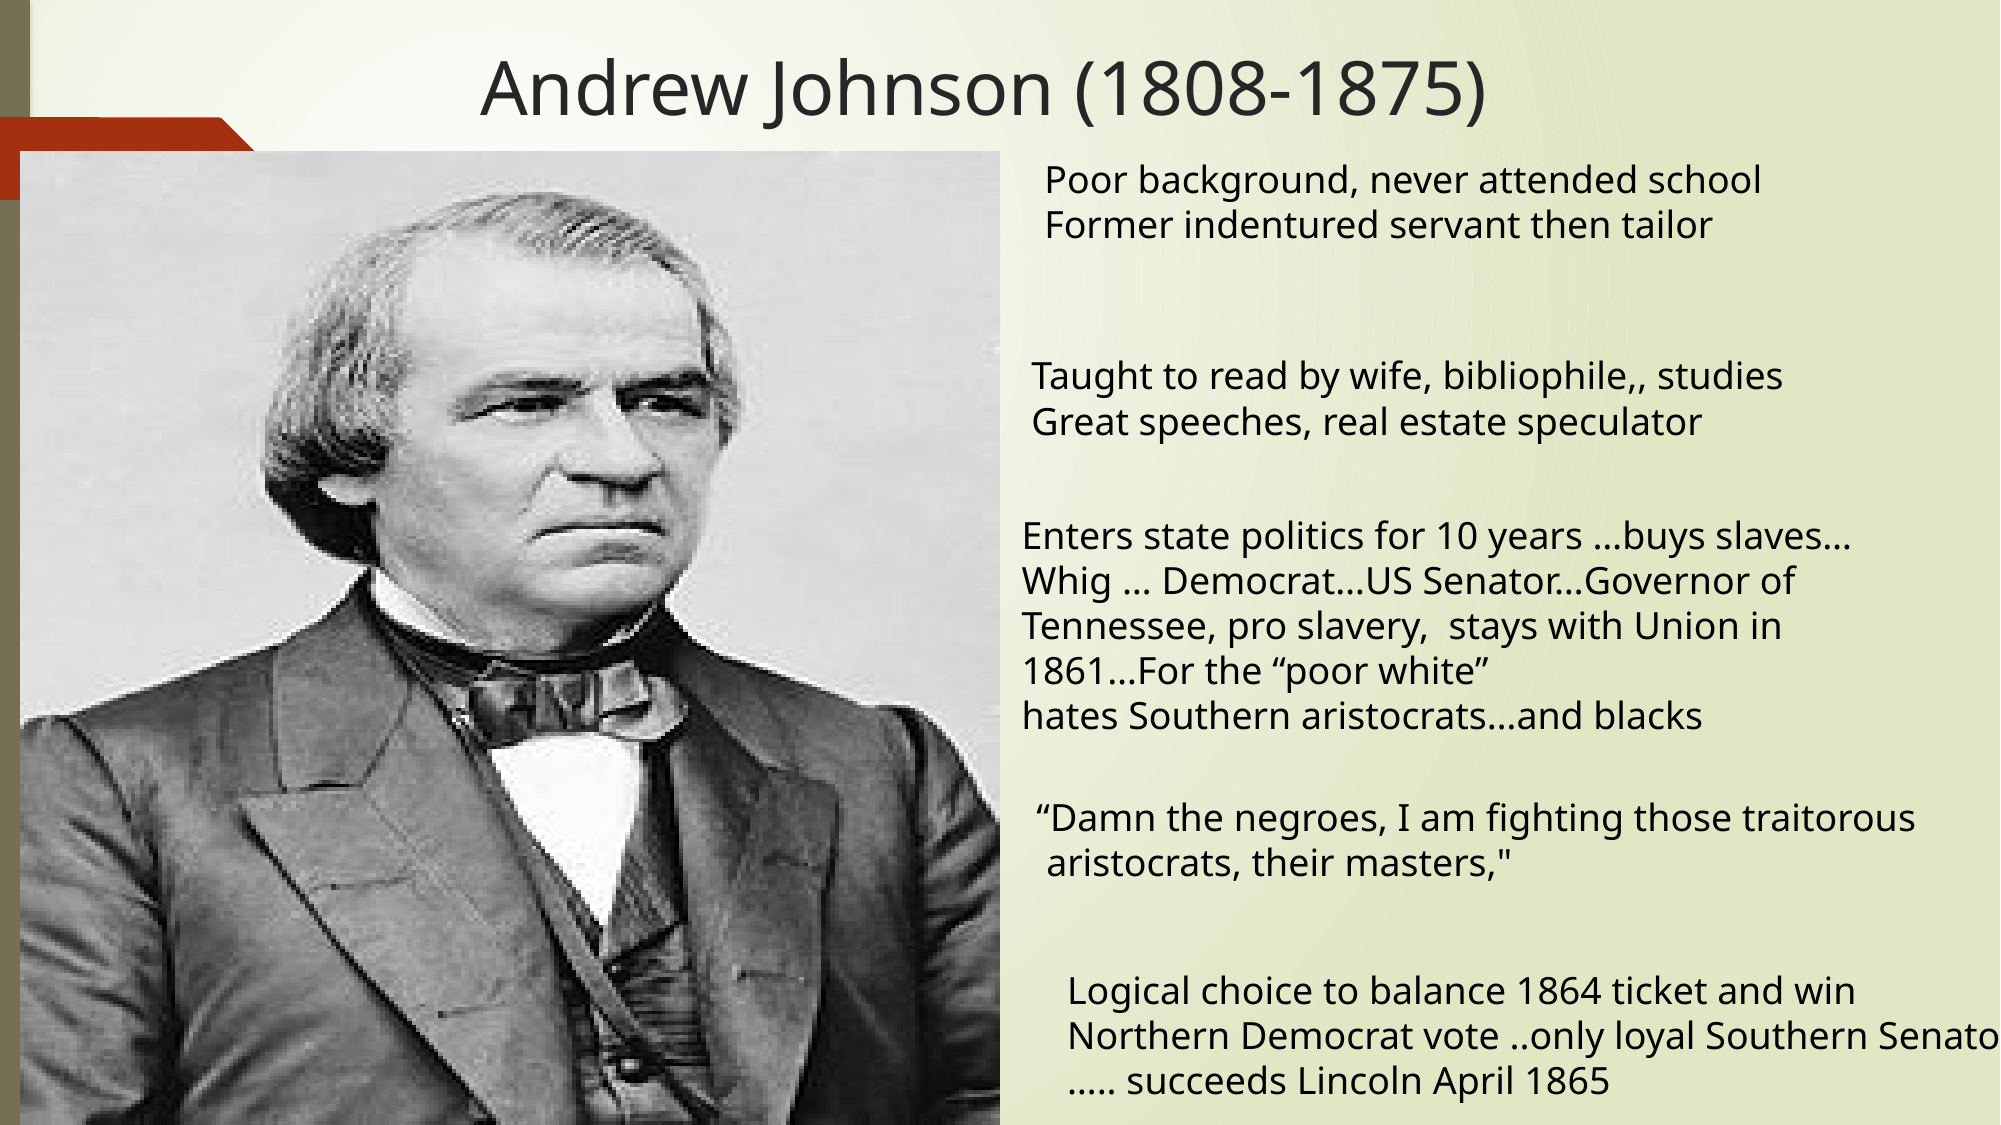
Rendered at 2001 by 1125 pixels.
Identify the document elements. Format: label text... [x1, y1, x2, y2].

text_box Logical choice to balance 1864 ticket and win Northern Democrat vote ..only loyal Southern Senator ….. succeeds Lincoln April 1865 [1052, 960, 2000, 1110]
text_box Poor background, never attended school Former indentured servant then tailor [1029, 148, 1778, 254]
text_box “Damn the negroes, I am fighting those traitorous aristocrats, their masters," [1021, 786, 1965, 891]
text_box Taught to read by wife, bibliophile,, studies Great speeches, real estate speculator [1016, 345, 1800, 495]
picture [20, 151, 1000, 1125]
text_box Enters state politics for 10 years …buys slaves… Whig … Democrat…US Senator…Governor of Tennessee, pro slavery, stays with Union in 1861…For the “poor white” hates Southern aristocrats…and blacks [1006, 504, 2000, 745]
title Andrew Johnson (1808-1875) [465, 33, 1927, 244]
